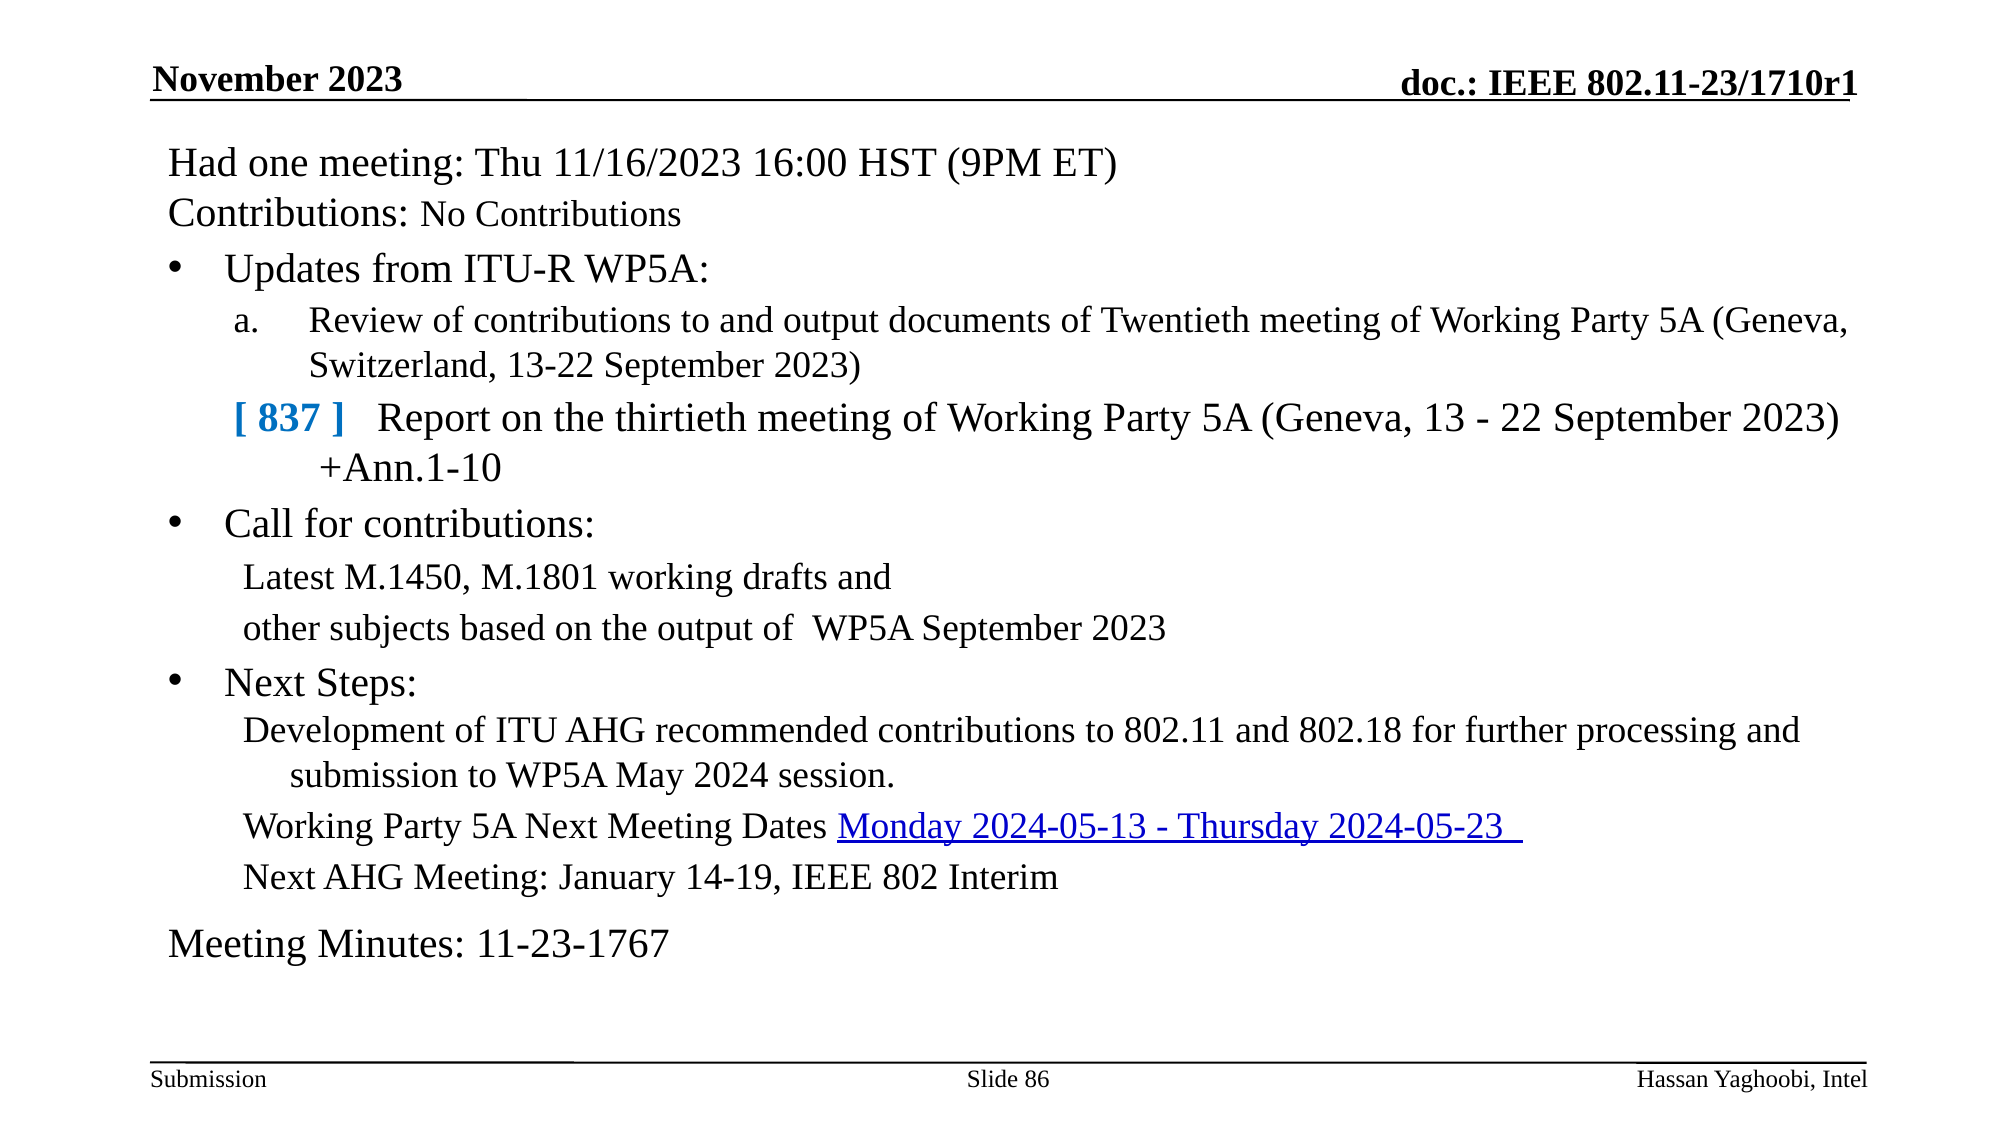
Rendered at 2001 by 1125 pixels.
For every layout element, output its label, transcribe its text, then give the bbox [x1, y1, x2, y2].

list Had one meeting: Thu 11/16/2023 16:00 HST (9PM ET) Contributions: No Contributions Updates from ITU-R WP5A: Review of contributions to and output documents of Twentieth meeting of Working Party 5A (Geneva, Switzerland, 13-22 September 2023) [ 837 ] Report on the thirtieth meeting of Working Party 5A (Geneva, 13 - 22 September 2023) +Ann.1-10 Call for contributions: Latest M.1450, M.1801 working drafts and other subjects based on the output of WP5A September 2023 Next Steps: Development of ITU AHG recommended contributions to 802.11 and 802.18 for further processing and submission to WP5A May 2024 session. Working Party 5A Next Meeting Dates Monday 2024-05-13 - Thursday 2024-05-23 Next AHG Meeting: January 14-19, IEEE 802 Interim Meeting Minutes: 11-23-1767 [152, 126, 1899, 978]
slide_number Slide 86 [950, 1061, 1067, 1123]
footer Hassan Yaghoobi, Intel [1171, 1061, 1869, 1093]
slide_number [152, 54, 563, 100]
